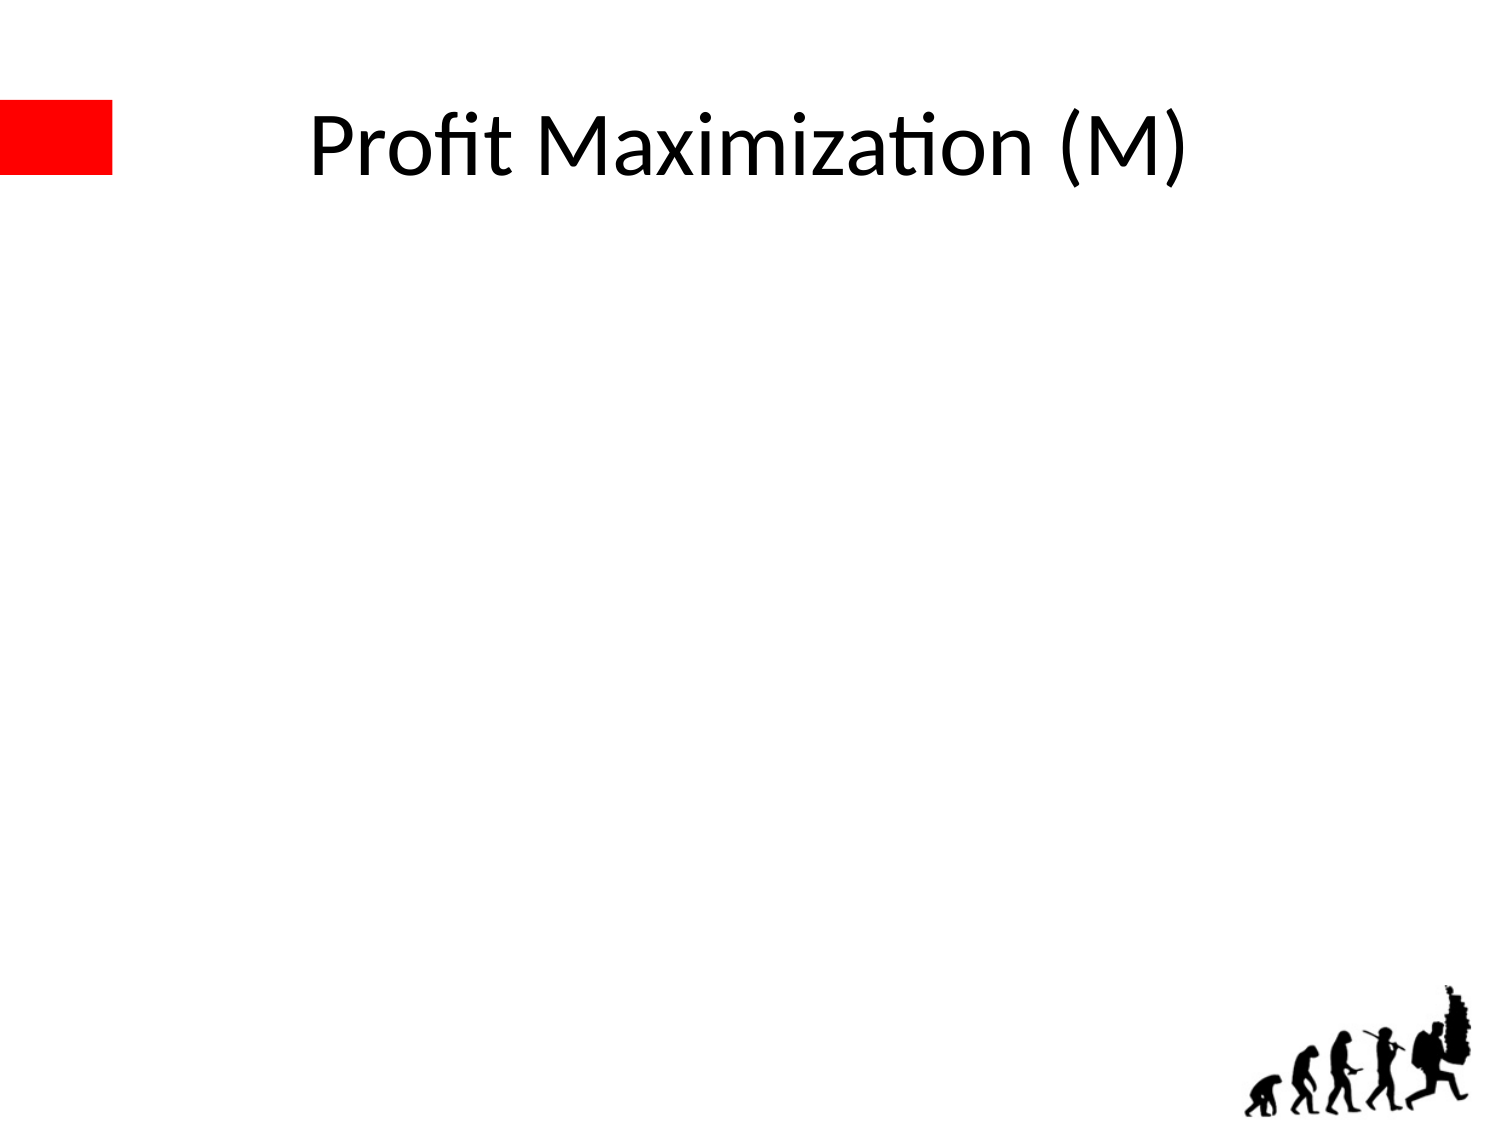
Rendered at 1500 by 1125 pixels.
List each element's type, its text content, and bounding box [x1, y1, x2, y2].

picture [1227, 985, 1472, 1120]
title Profit Maximization (M) [75, 45, 1425, 233]
